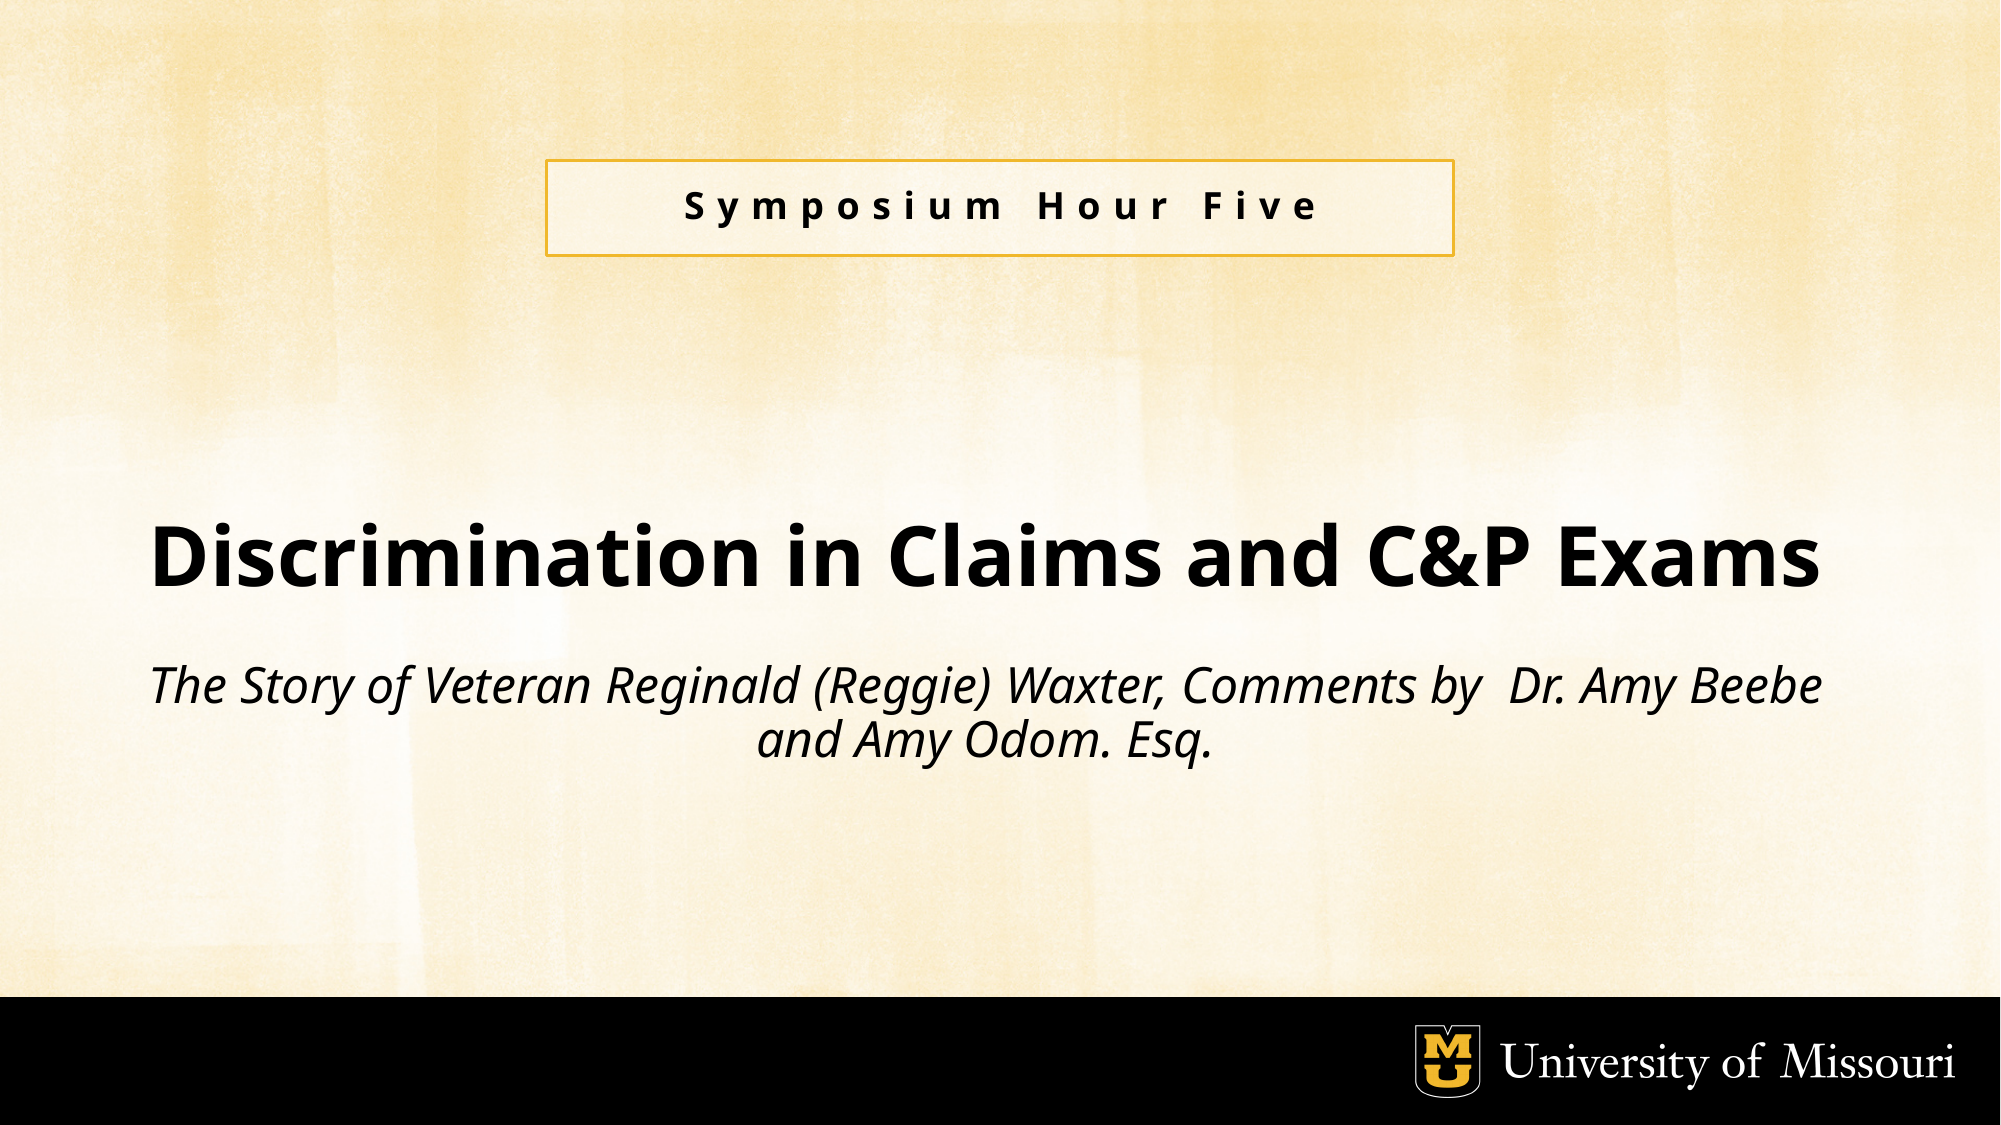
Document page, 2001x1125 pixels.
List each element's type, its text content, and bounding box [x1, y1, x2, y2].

subtitle The Story of Veteran Reginald (Reggie) Waxter, Comments by Dr. Amy Beebe and Amy Odom. Esq. [85, 652, 1888, 789]
picture [0, 0, 2001, 997]
title Discrimination in Claims and C&P Exams [85, 392, 1888, 613]
list Symposium Hour Five [545, 159, 1455, 257]
picture [1394, 1004, 1976, 1119]
